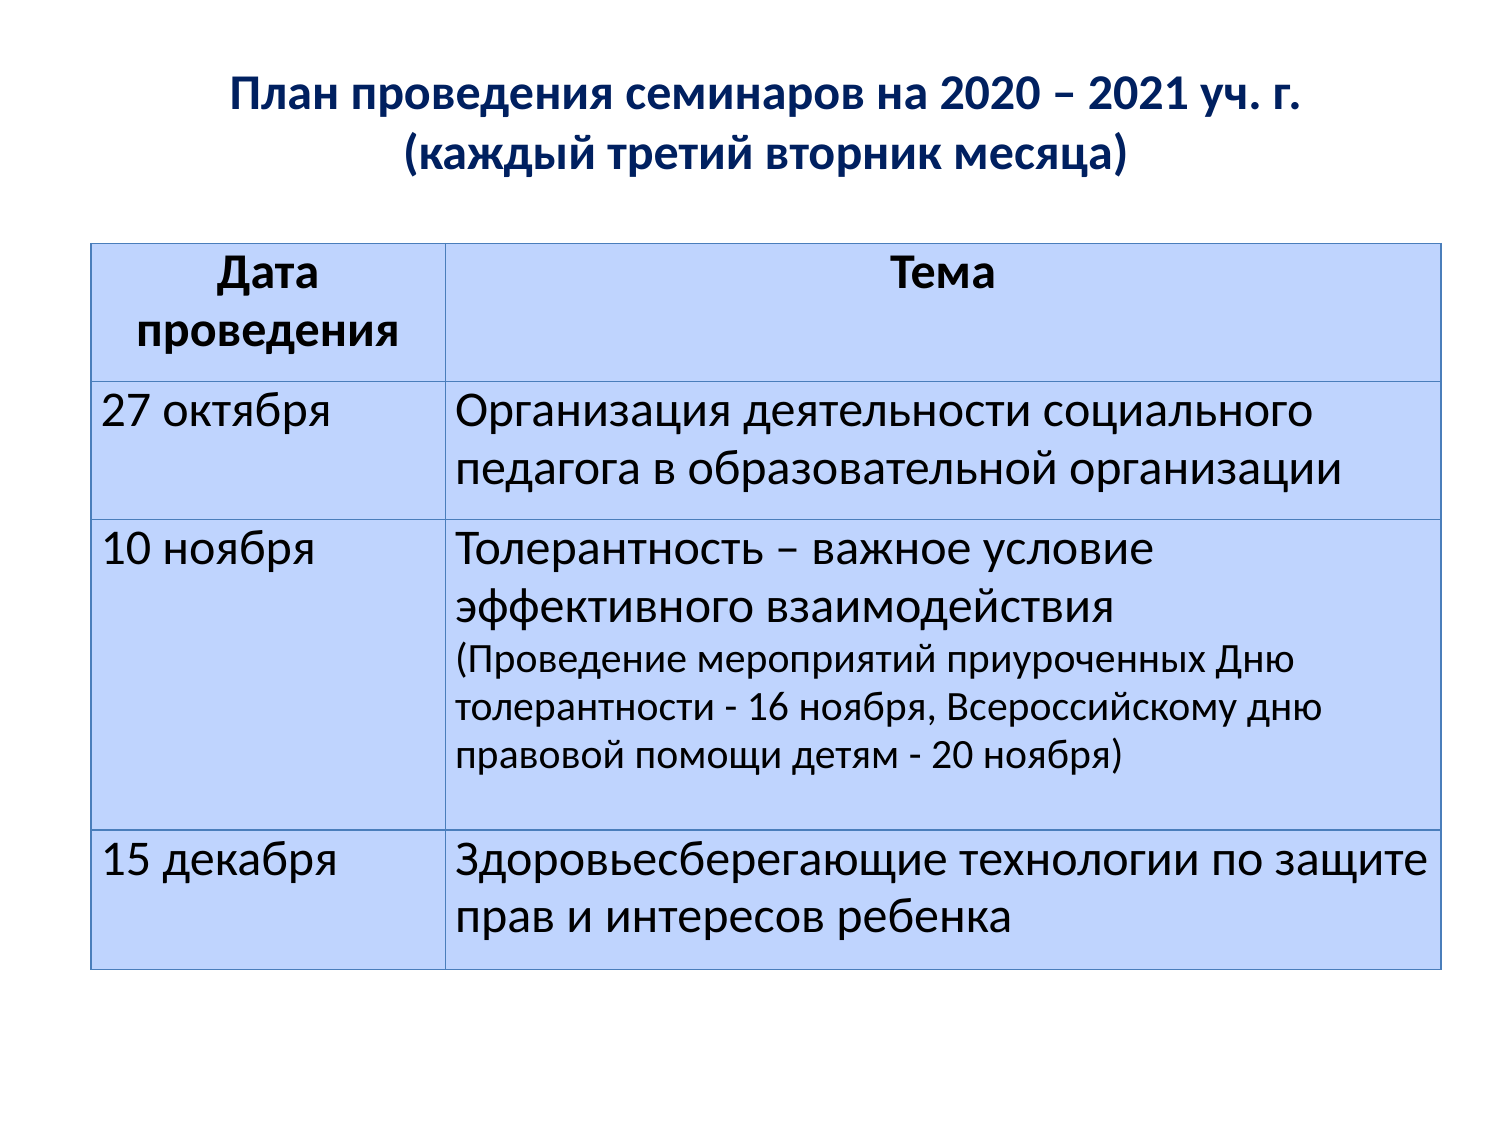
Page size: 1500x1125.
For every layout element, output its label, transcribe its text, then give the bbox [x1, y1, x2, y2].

table_cell 27 октября [92, 382, 445, 519]
table_header Тема [446, 244, 1440, 381]
table_cell 15 декабря [92, 831, 445, 969]
text_box План проведения семинаров на 2020 – 2021 уч. г. (каждый третий вторник месяца) [214, 52, 1317, 187]
table_cell Толерантность – важное условие эффективного взаимодействия (Проведение мероприятий приуроченных Дню толерантности - 16 ноября, Всероссийскому дню правовой помощи детям - 20 ноября) [446, 520, 1440, 829]
table_cell Организация деятельности социального педагога в образовательной организации [446, 382, 1440, 519]
table_cell Здоровьесберегающие технологии по защите прав и интересов ребенка [446, 831, 1440, 969]
table_cell 10 ноября [92, 520, 445, 829]
table_header Дата проведения [92, 244, 445, 381]
